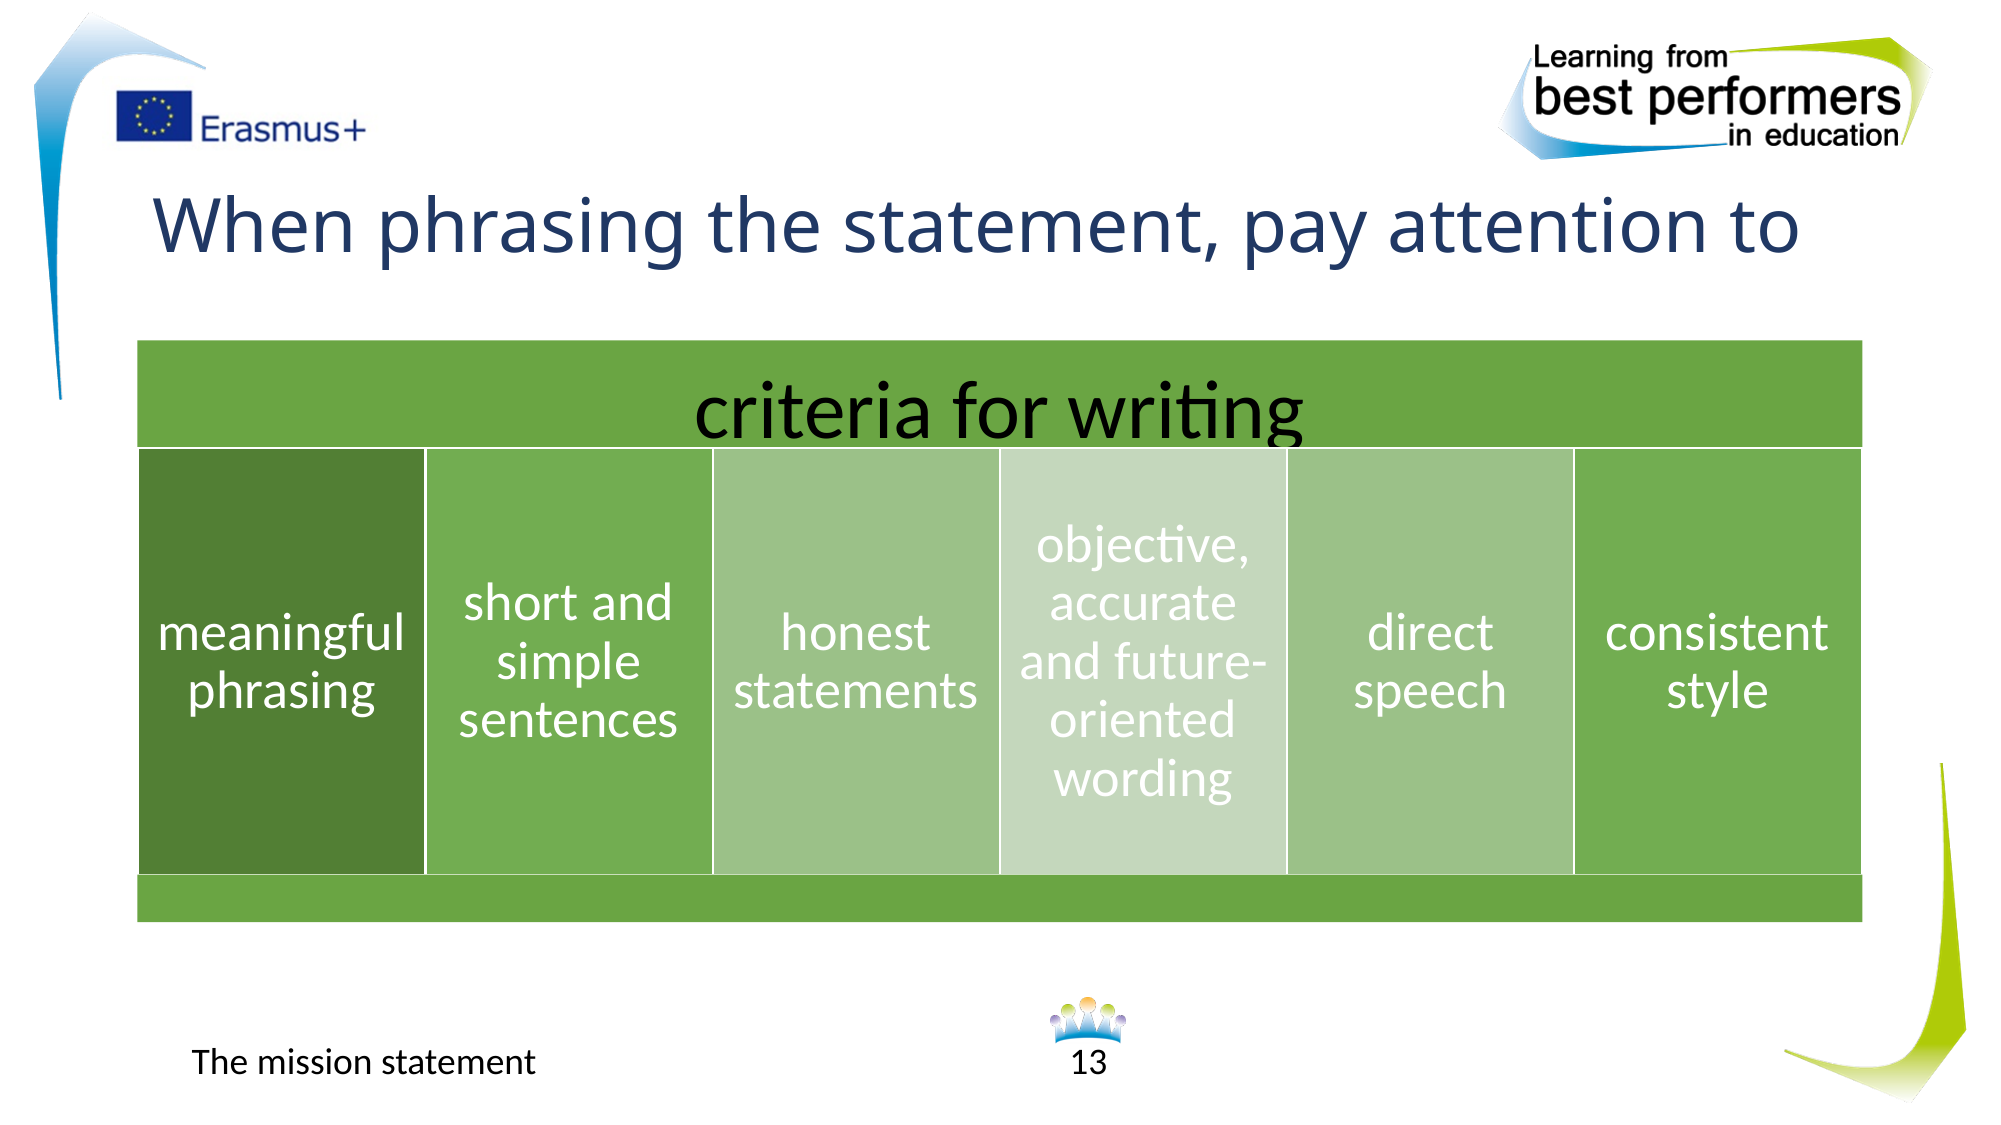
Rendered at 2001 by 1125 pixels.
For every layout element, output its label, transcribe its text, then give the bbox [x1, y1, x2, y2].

footer The mission statement [176, 1029, 852, 1090]
picture [1050, 997, 1126, 1029]
slide_number 13 [863, 1029, 1314, 1090]
title When phrasing the statement, pay attention to [137, 179, 1863, 260]
picture [34, 12, 380, 404]
picture [1498, 37, 1933, 160]
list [137, 260, 1863, 938]
picture [1759, 763, 1967, 1103]
